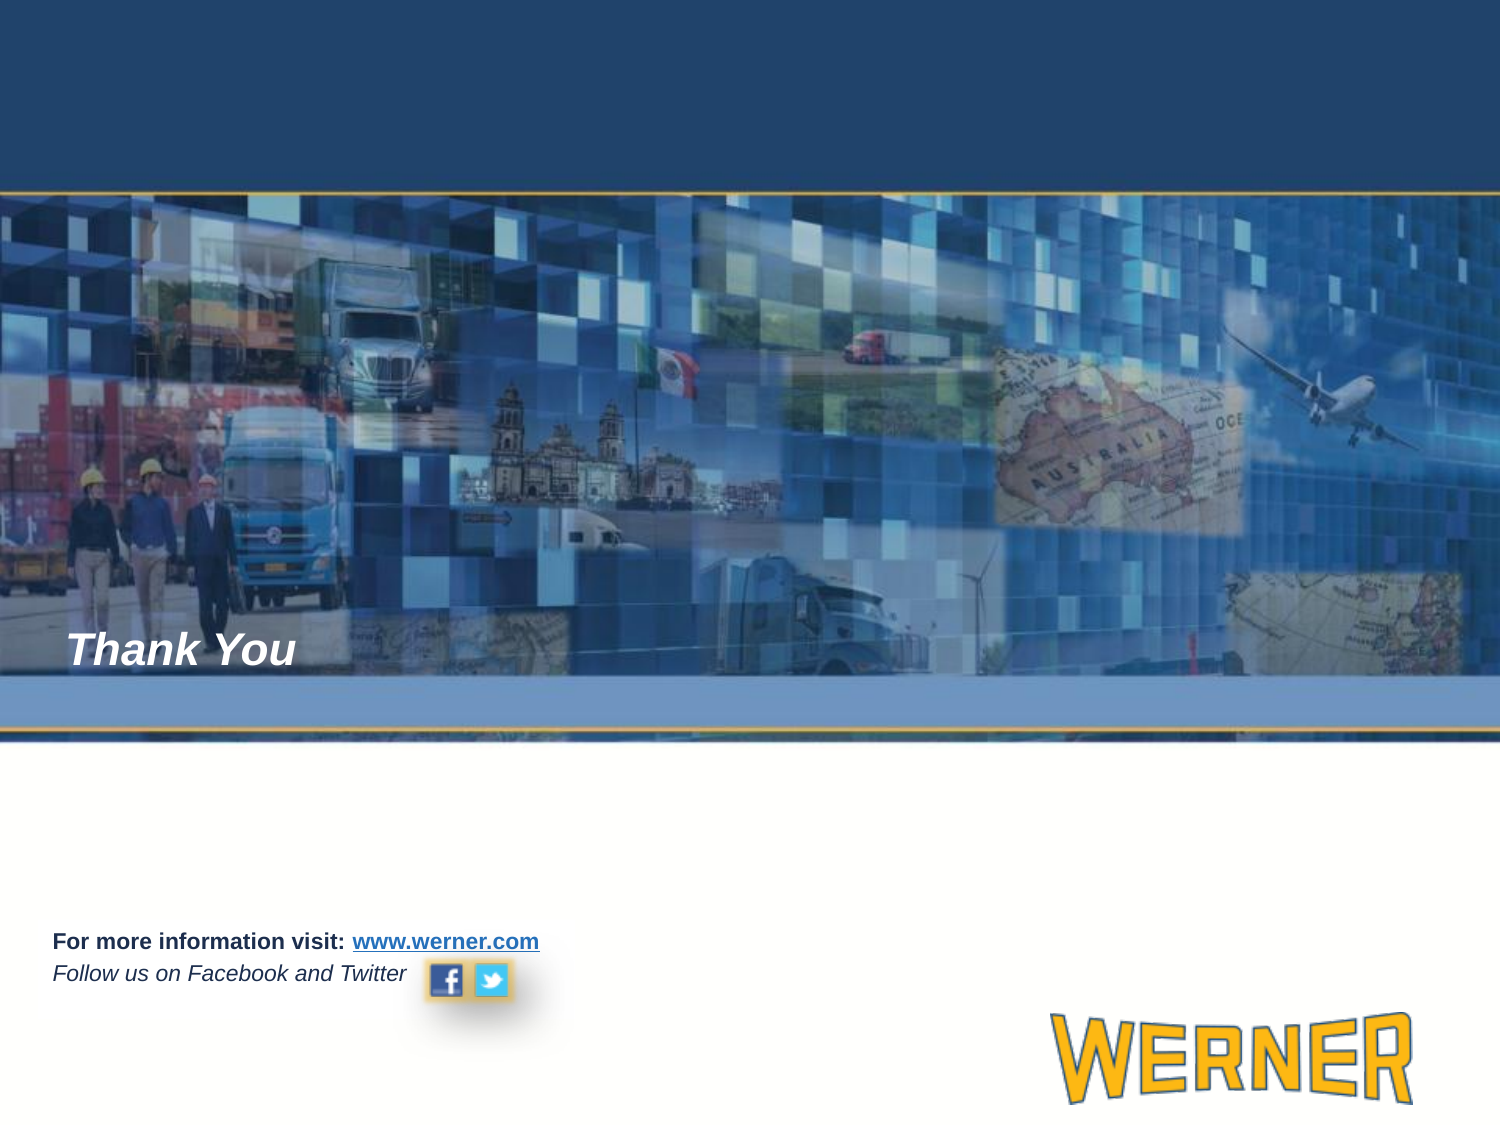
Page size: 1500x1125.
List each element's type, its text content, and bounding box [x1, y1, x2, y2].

picture [0, 0, 1500, 1125]
subtitle For more information visit: www.werner.com Follow us on Facebook and Twitter [37, 919, 575, 1020]
list Thank You [50, 612, 613, 684]
